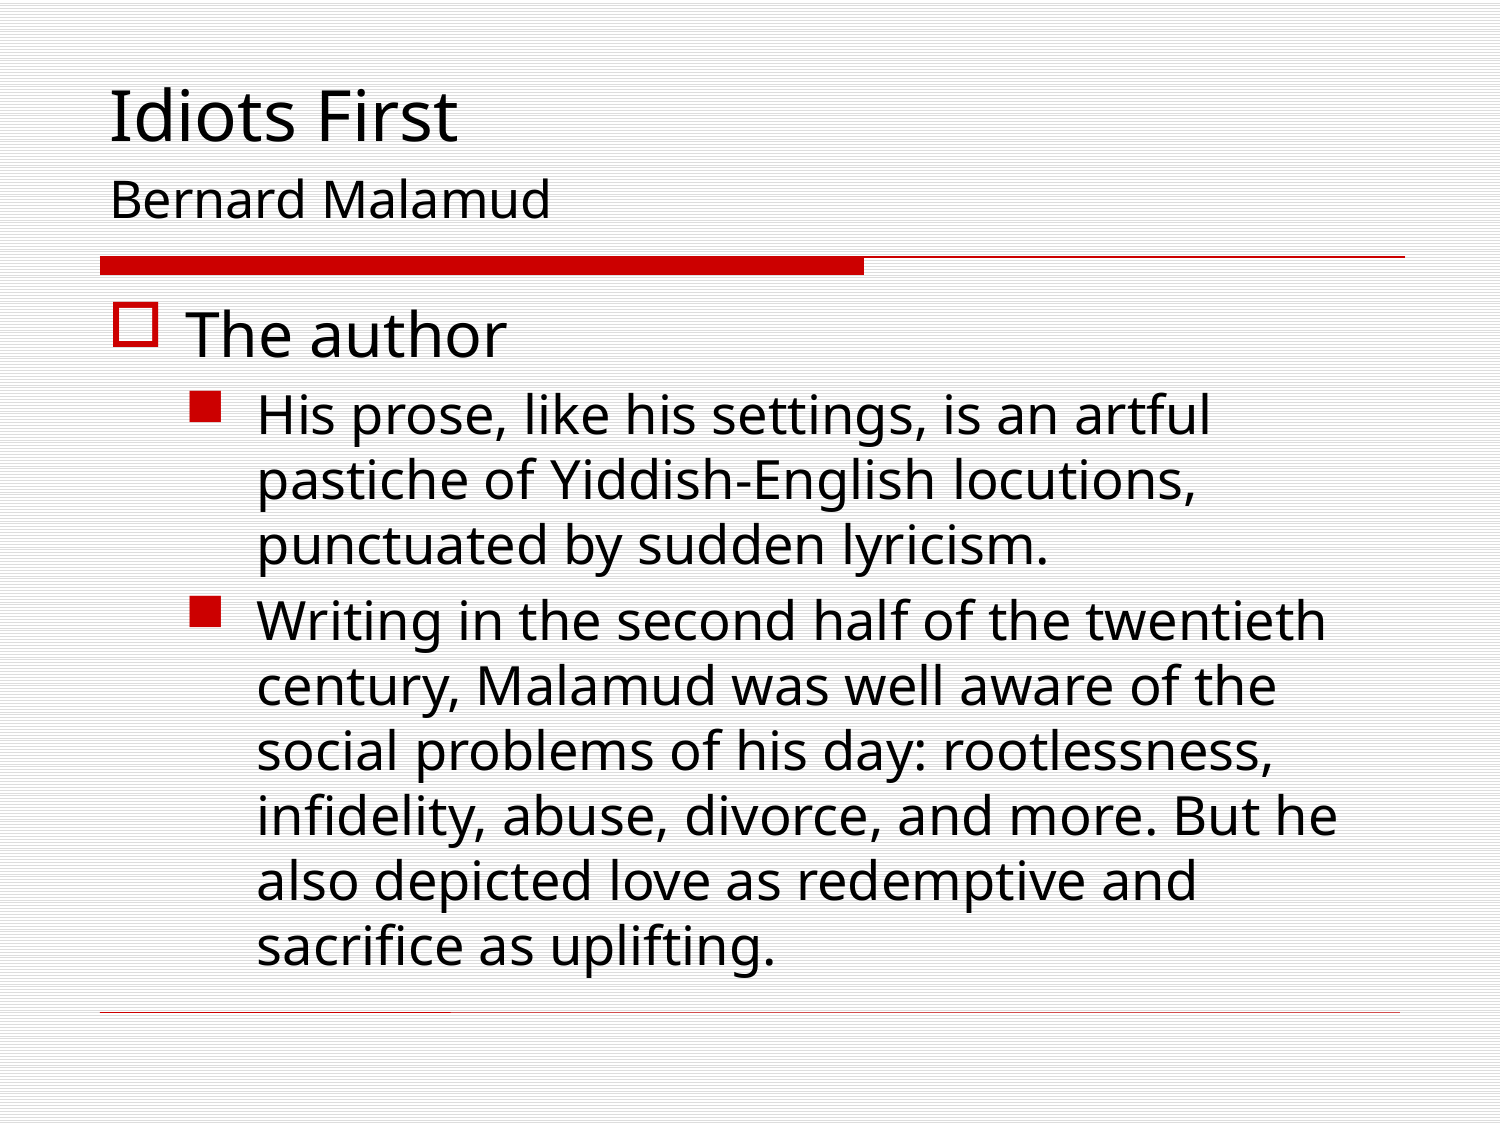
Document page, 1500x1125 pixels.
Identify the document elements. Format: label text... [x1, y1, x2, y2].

title Idiots First Bernard Malamud [93, 49, 1407, 250]
list The author His prose, like his settings, is an artful pastiche of Yiddish-English locutions, punctuated by sudden lyricism. Writing in the second half of the twentieth century, Malamud was well aware of the social problems of his day: rootlessness, infidelity, abuse, divorce, and more. But he also depicted love as redemptive and sacrifice as uplifting. [92, 287, 1406, 988]
